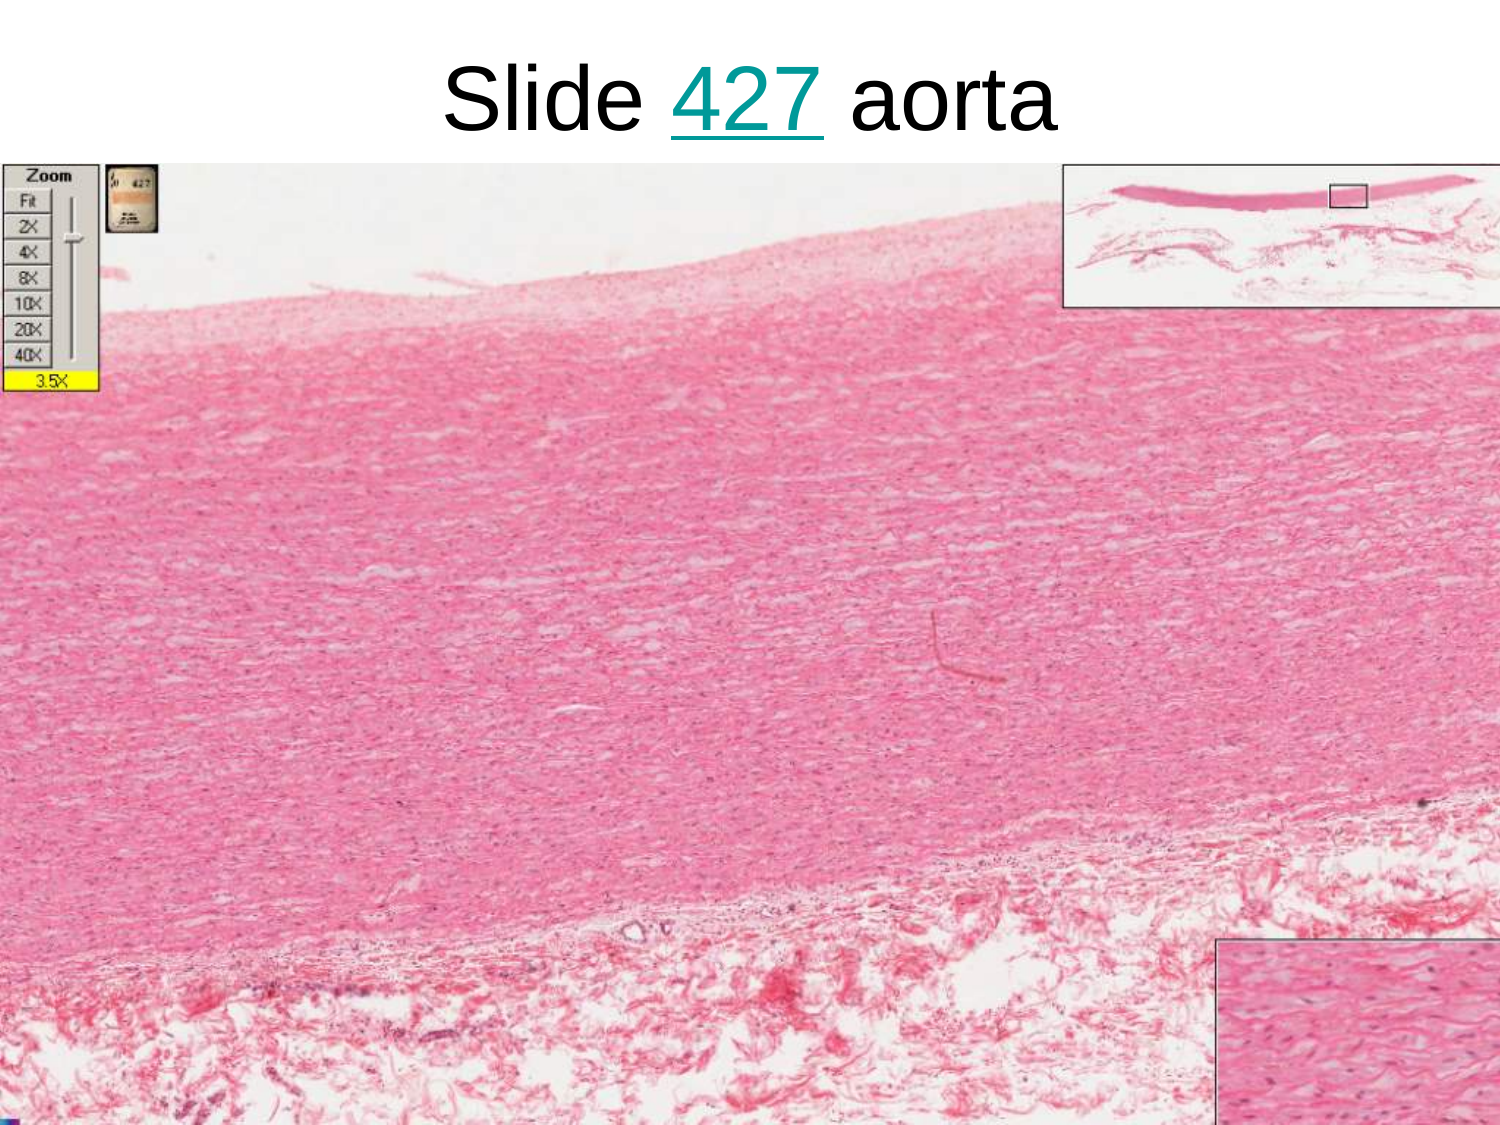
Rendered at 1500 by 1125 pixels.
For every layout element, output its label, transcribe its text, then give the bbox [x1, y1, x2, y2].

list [0, 163, 1500, 1125]
title Slide 427 aorta [75, 0, 1425, 161]
